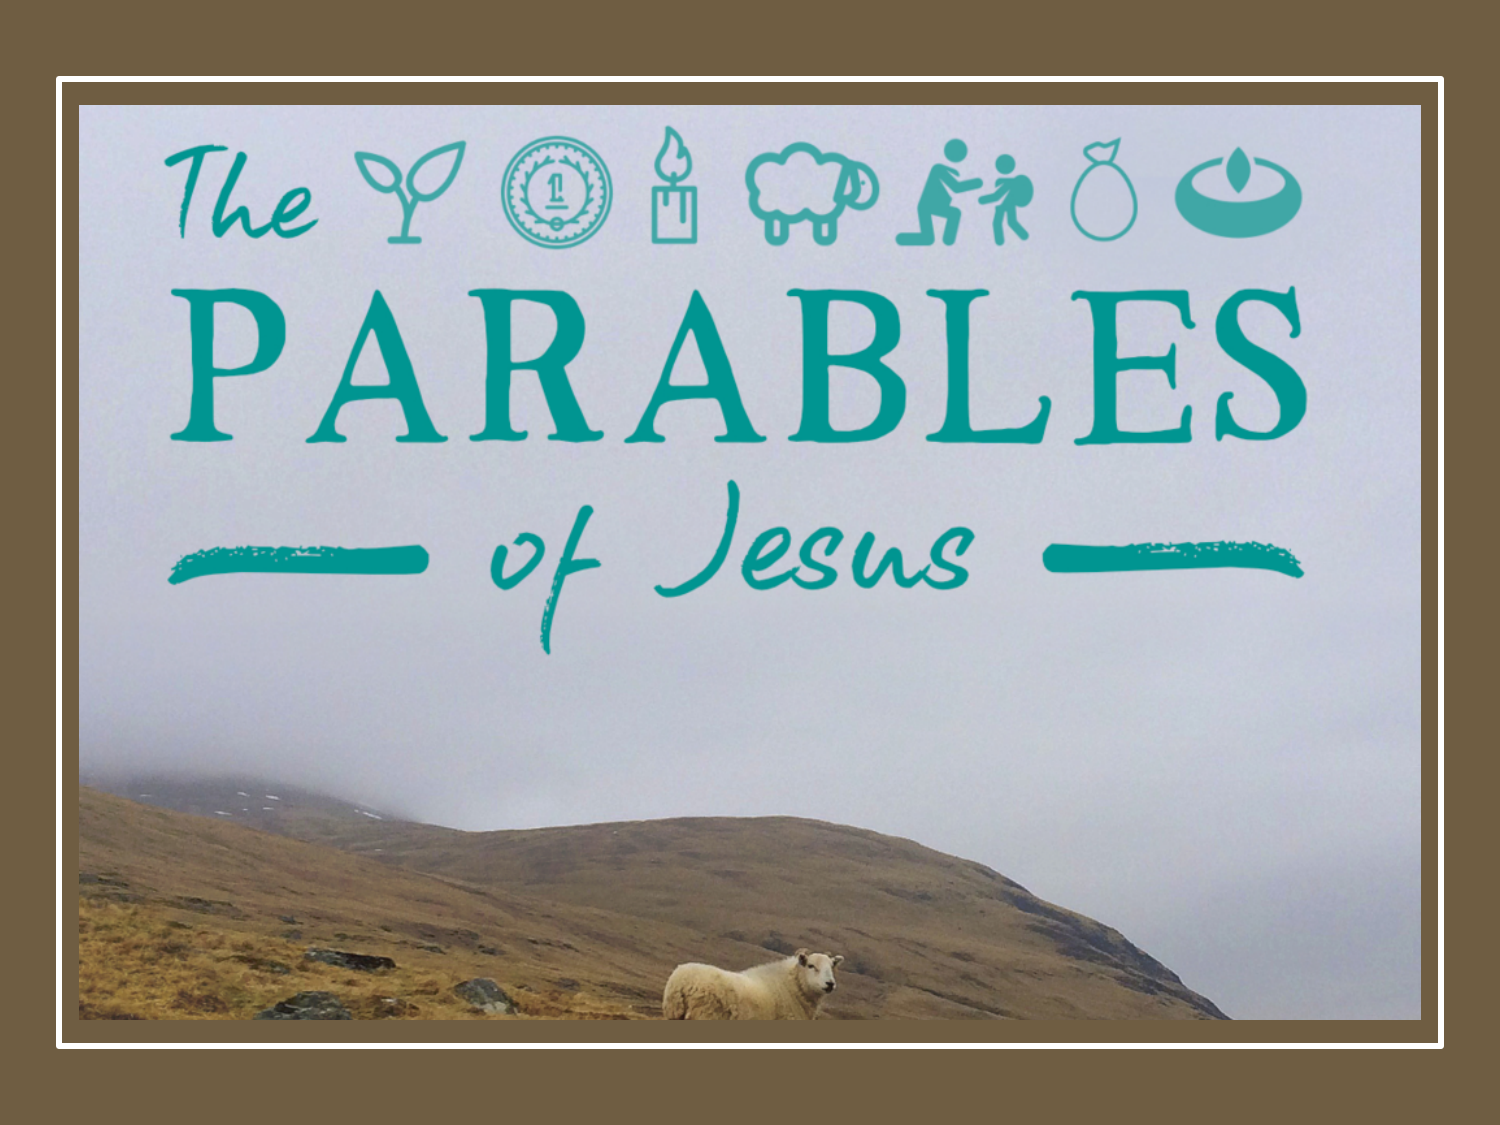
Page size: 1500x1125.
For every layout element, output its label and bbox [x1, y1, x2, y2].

text_box [56, 76, 1444, 1049]
picture [79, 105, 1421, 1020]
text_box [0, 0, 1500, 1125]
